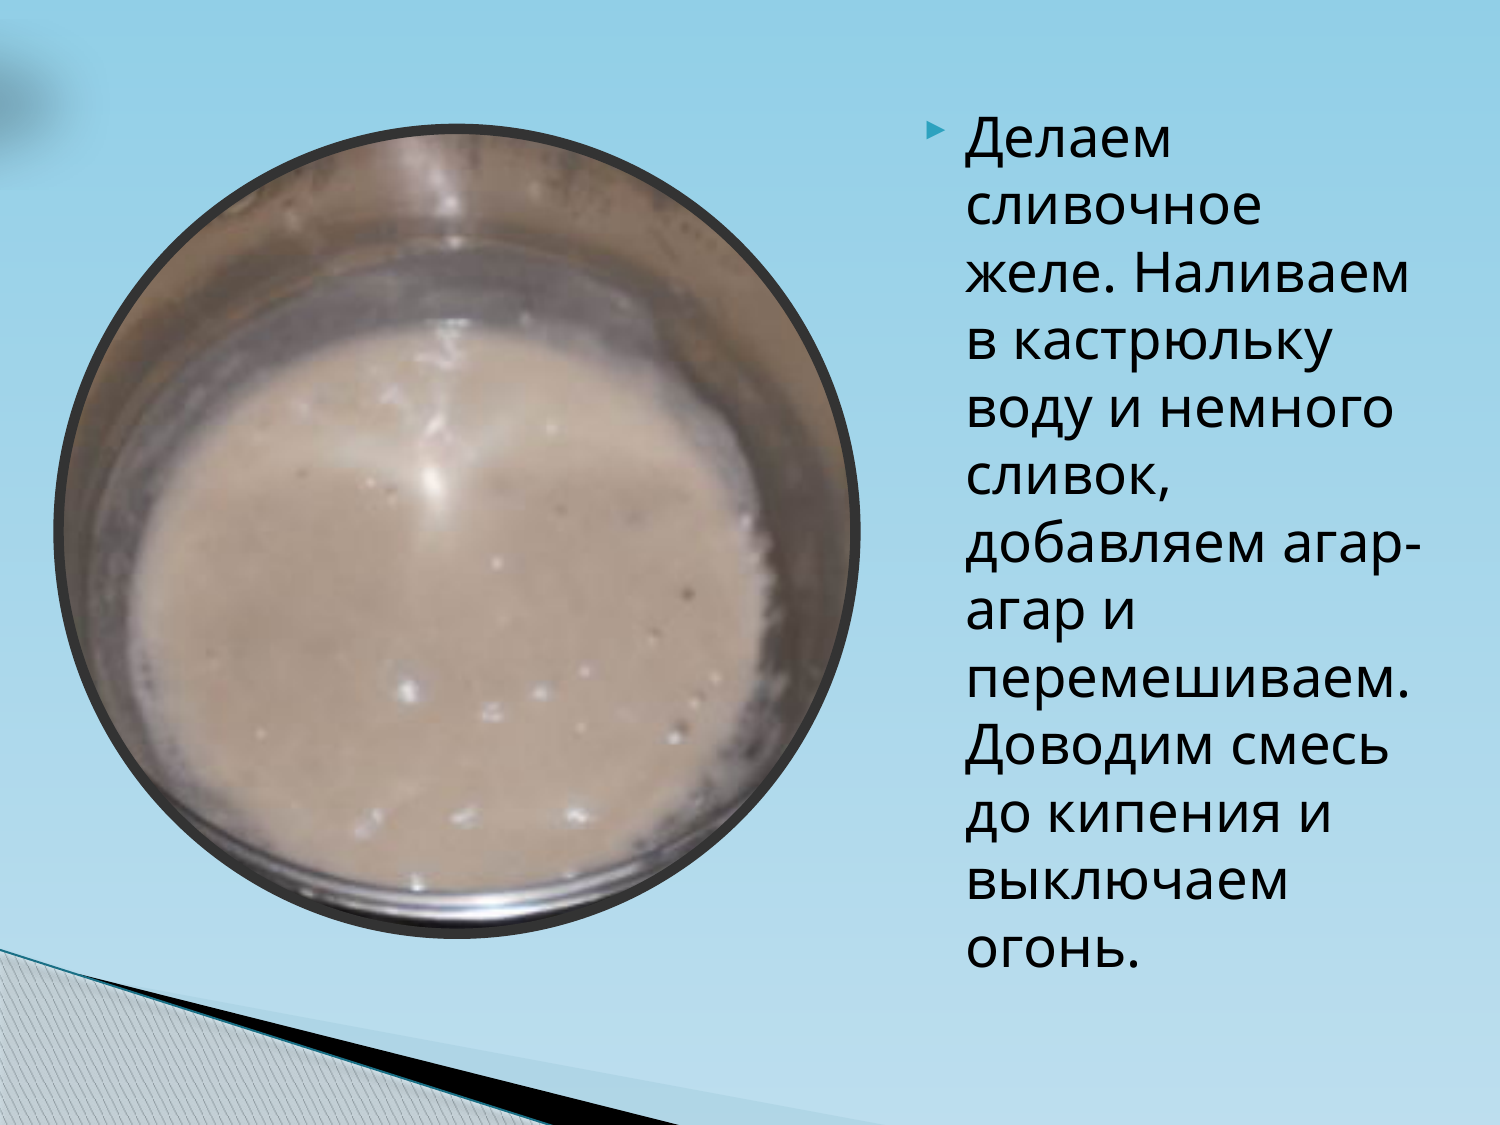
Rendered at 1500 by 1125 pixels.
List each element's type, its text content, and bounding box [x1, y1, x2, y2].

list Делаем сливочное желе. Наливаем в кастрюльку воду и немного сливок, добавляем агар-агар и перемешиваем. Доводим смесь до кипения и выключаем огонь. [890, 93, 1442, 1067]
picture [58, 128, 856, 934]
